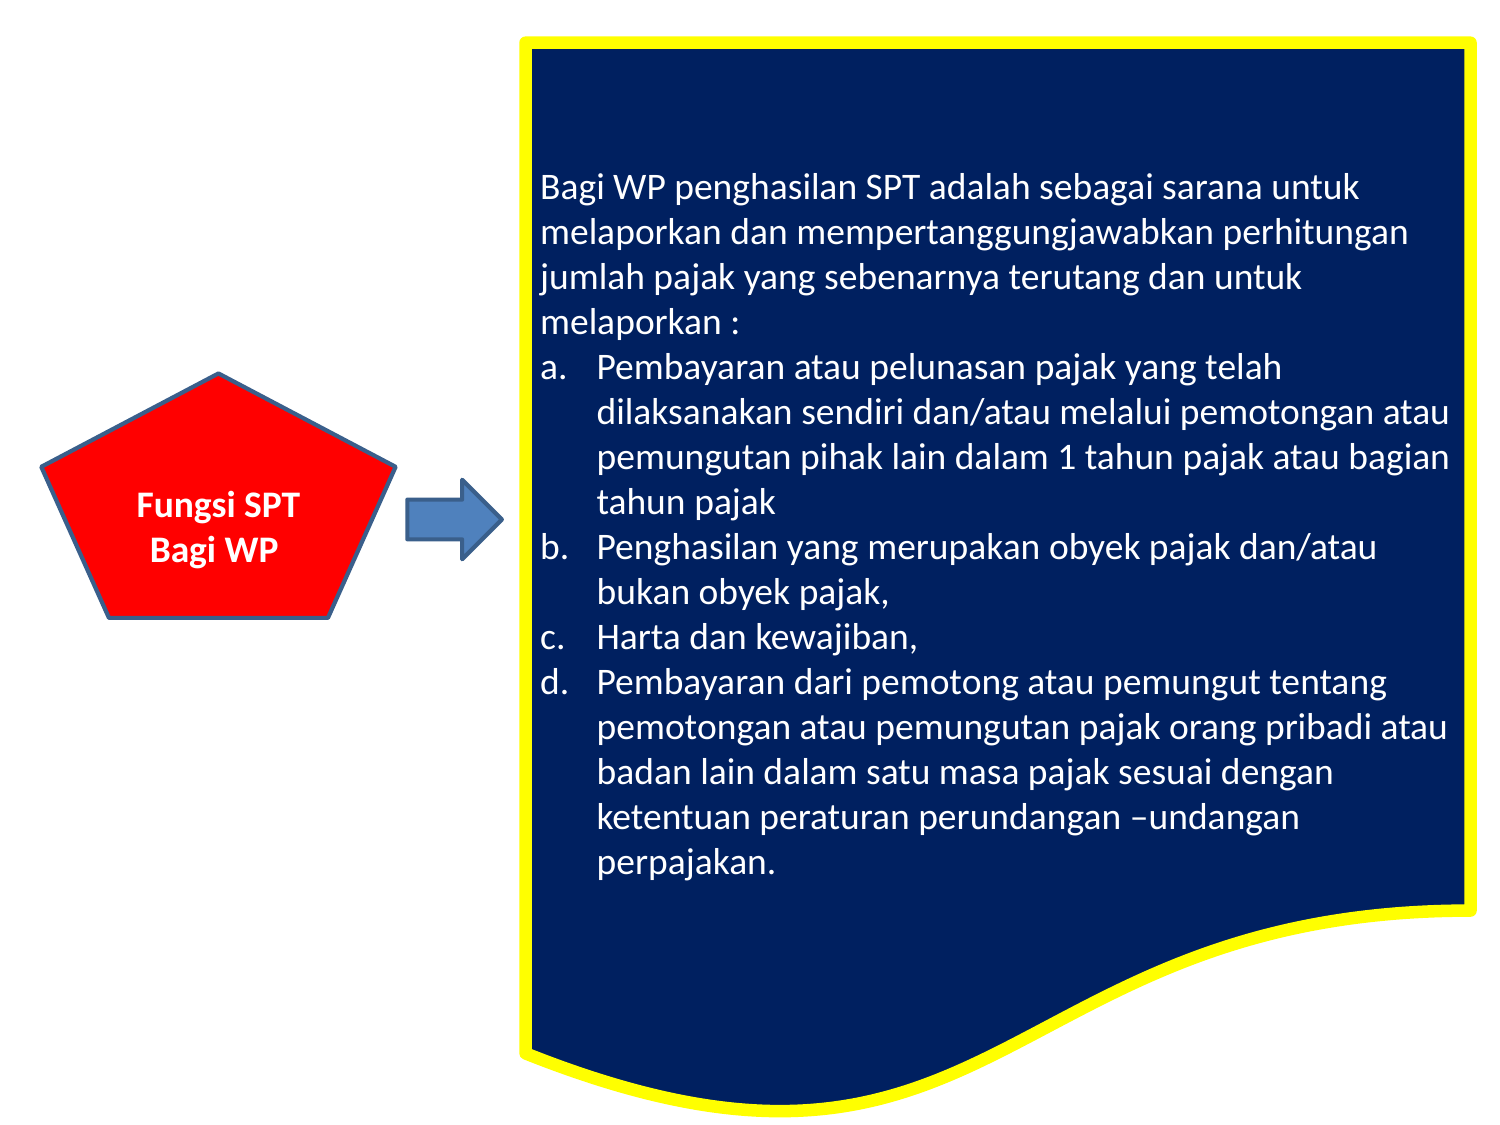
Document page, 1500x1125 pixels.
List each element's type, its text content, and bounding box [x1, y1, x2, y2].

text_box Fungsi SPT Bagi WP [39, 371, 398, 620]
text_box Bagi WP penghasilan SPT adalah sebagai sarana untuk melaporkan dan mempertanggungjawabkan perhitungan jumlah pajak yang sebenarnya terutang dan untuk melaporkan : Pembayaran atau pelunasan pajak yang telah dilaksanakan sendiri dan/atau melalui pemotongan atau pemungutan pihak lain dalam 1 tahun pajak atau bagian tahun pajak Penghasilan yang merupakan obyek pajak dan/atau bukan obyek pajak, Harta dan kewajiban, Pembayaran dari pemotong atau pemungut tentang pemotongan atau pemungutan pajak orang pribadi atau badan lain dalam satu masa pajak sesuai dengan ketentuan peraturan perundangan –undangan perpajakan. [523, 40, 1473, 1114]
text_box [405, 477, 504, 562]
